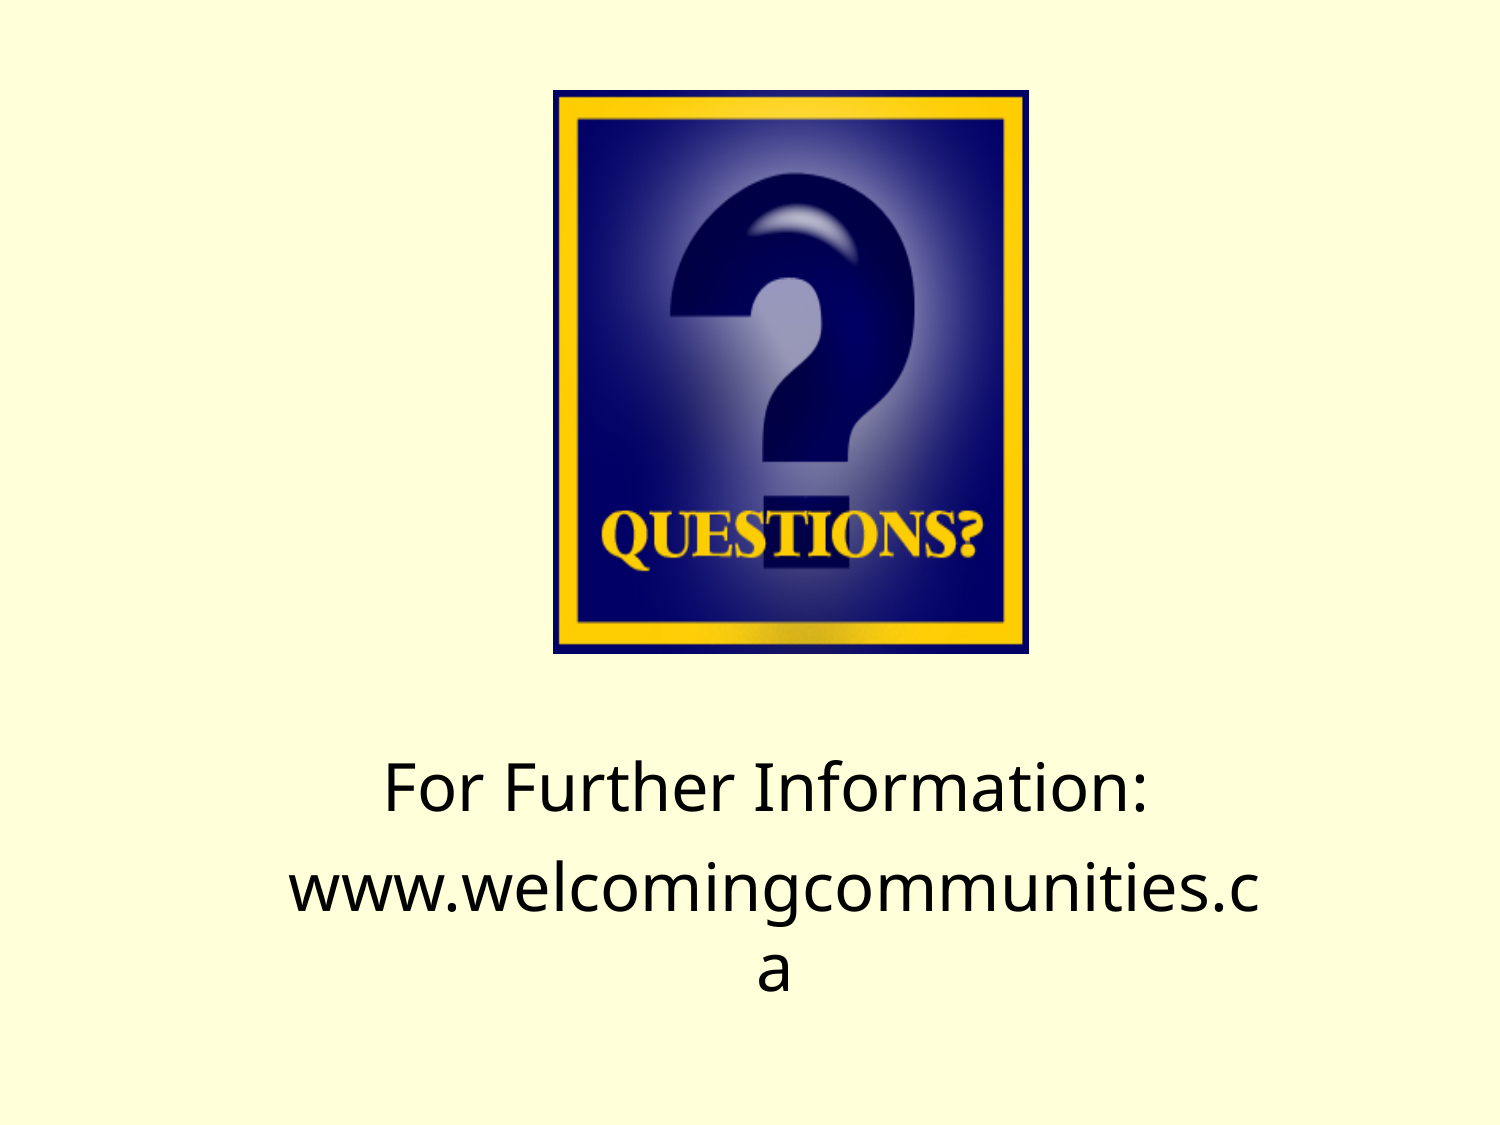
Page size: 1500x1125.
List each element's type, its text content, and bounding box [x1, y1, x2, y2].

text_box For Further Information: www.welcomingcommunities.ca [262, 737, 1288, 1013]
picture [552, 90, 1029, 654]
